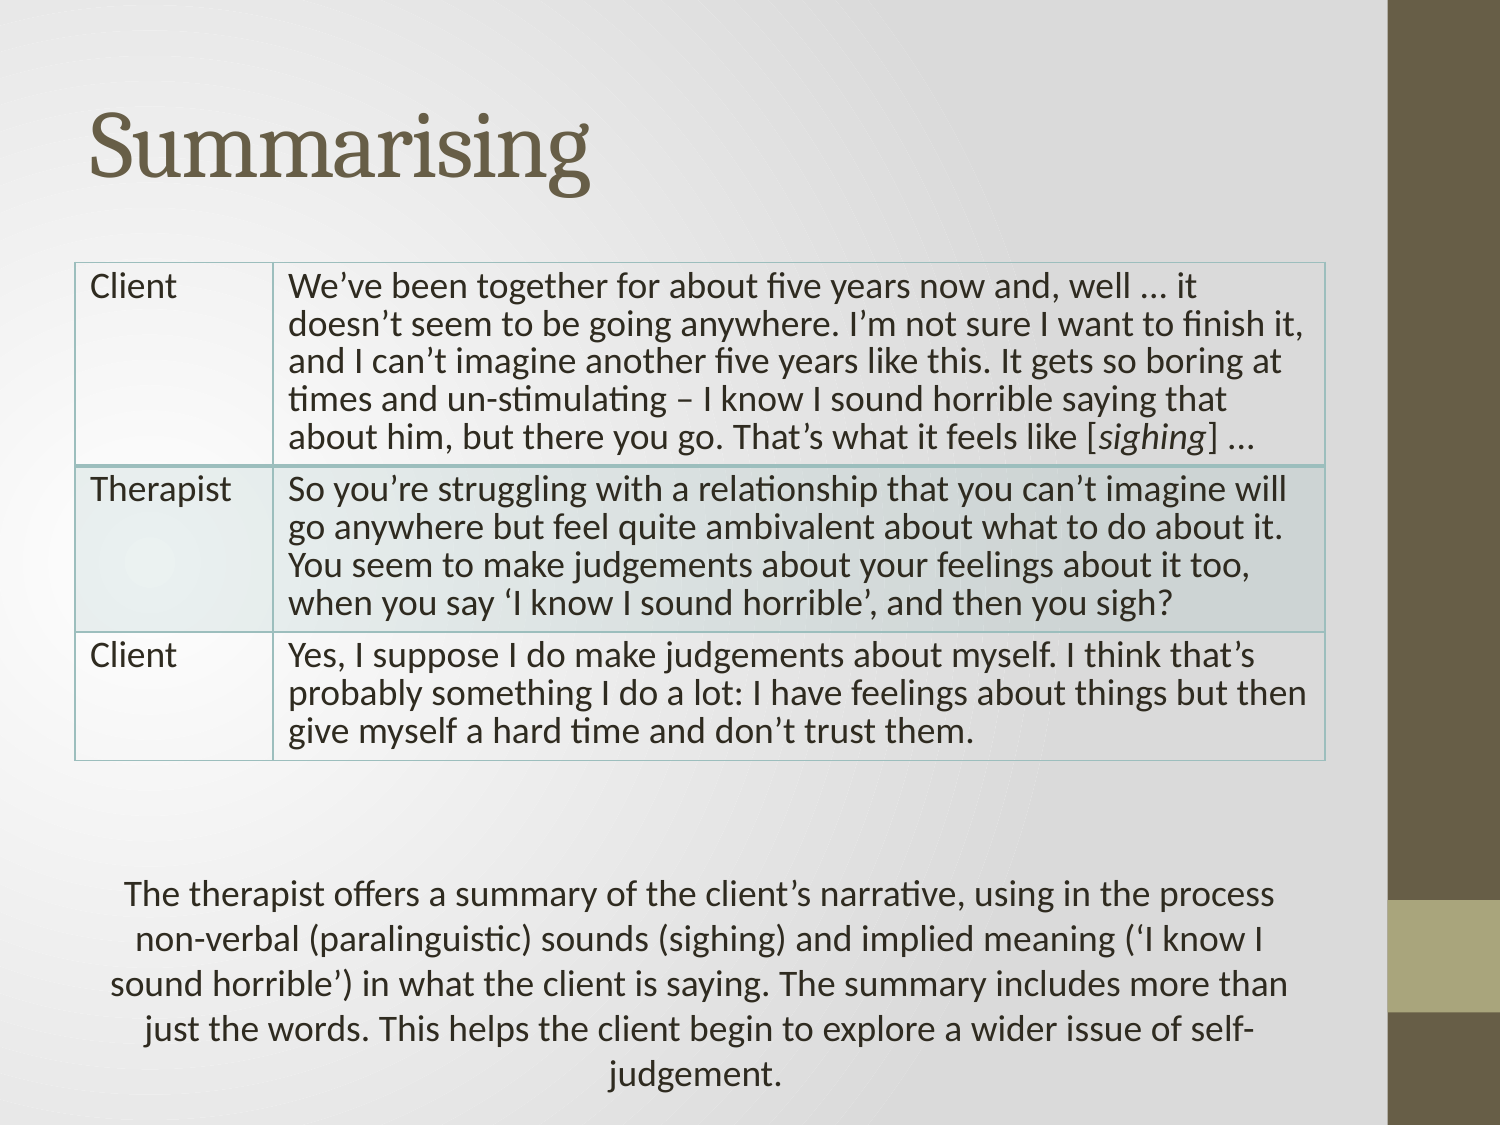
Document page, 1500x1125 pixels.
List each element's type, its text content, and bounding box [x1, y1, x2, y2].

table_cell Yes, I suppose I do make judgements about myself. I think that’s probably something I do a lot: I have feelings about things but then give myself a hard time and don’t trust them. [274, 633, 1324, 760]
table_header Client [76, 263, 272, 464]
table_cell Client [76, 633, 272, 760]
title Summarising [75, 45, 1325, 233]
table_cell Therapist [76, 468, 272, 631]
table_cell So you’re struggling with a relationship that you can’t imagine will go anywhere but feel quite ambivalent about what to do about it. You seem to make judgements about your feelings about it too, when you say ‘I know I sound horrible’, and then you sigh? [274, 468, 1324, 631]
text_box The therapist offers a summary of the client’s narrative, using in the process non-verbal (paralinguistic) sounds (sighing) and implied meaning (‘I know I sound horrible’) in what the client is saying. The summary includes more than just the words. This helps the client begin to explore a wider issue of self-judgement. [75, 861, 1325, 1102]
table_header We’ve been together for about five years now and, well ... it doesn’t seem to be going anywhere. I’m not sure I want to finish it, and I can’t imagine another five years like this. It gets so boring at times and un-stimulating – I know I sound horrible saying that about him, but there you go. That’s what it feels like [sighing] ... [274, 263, 1324, 464]
